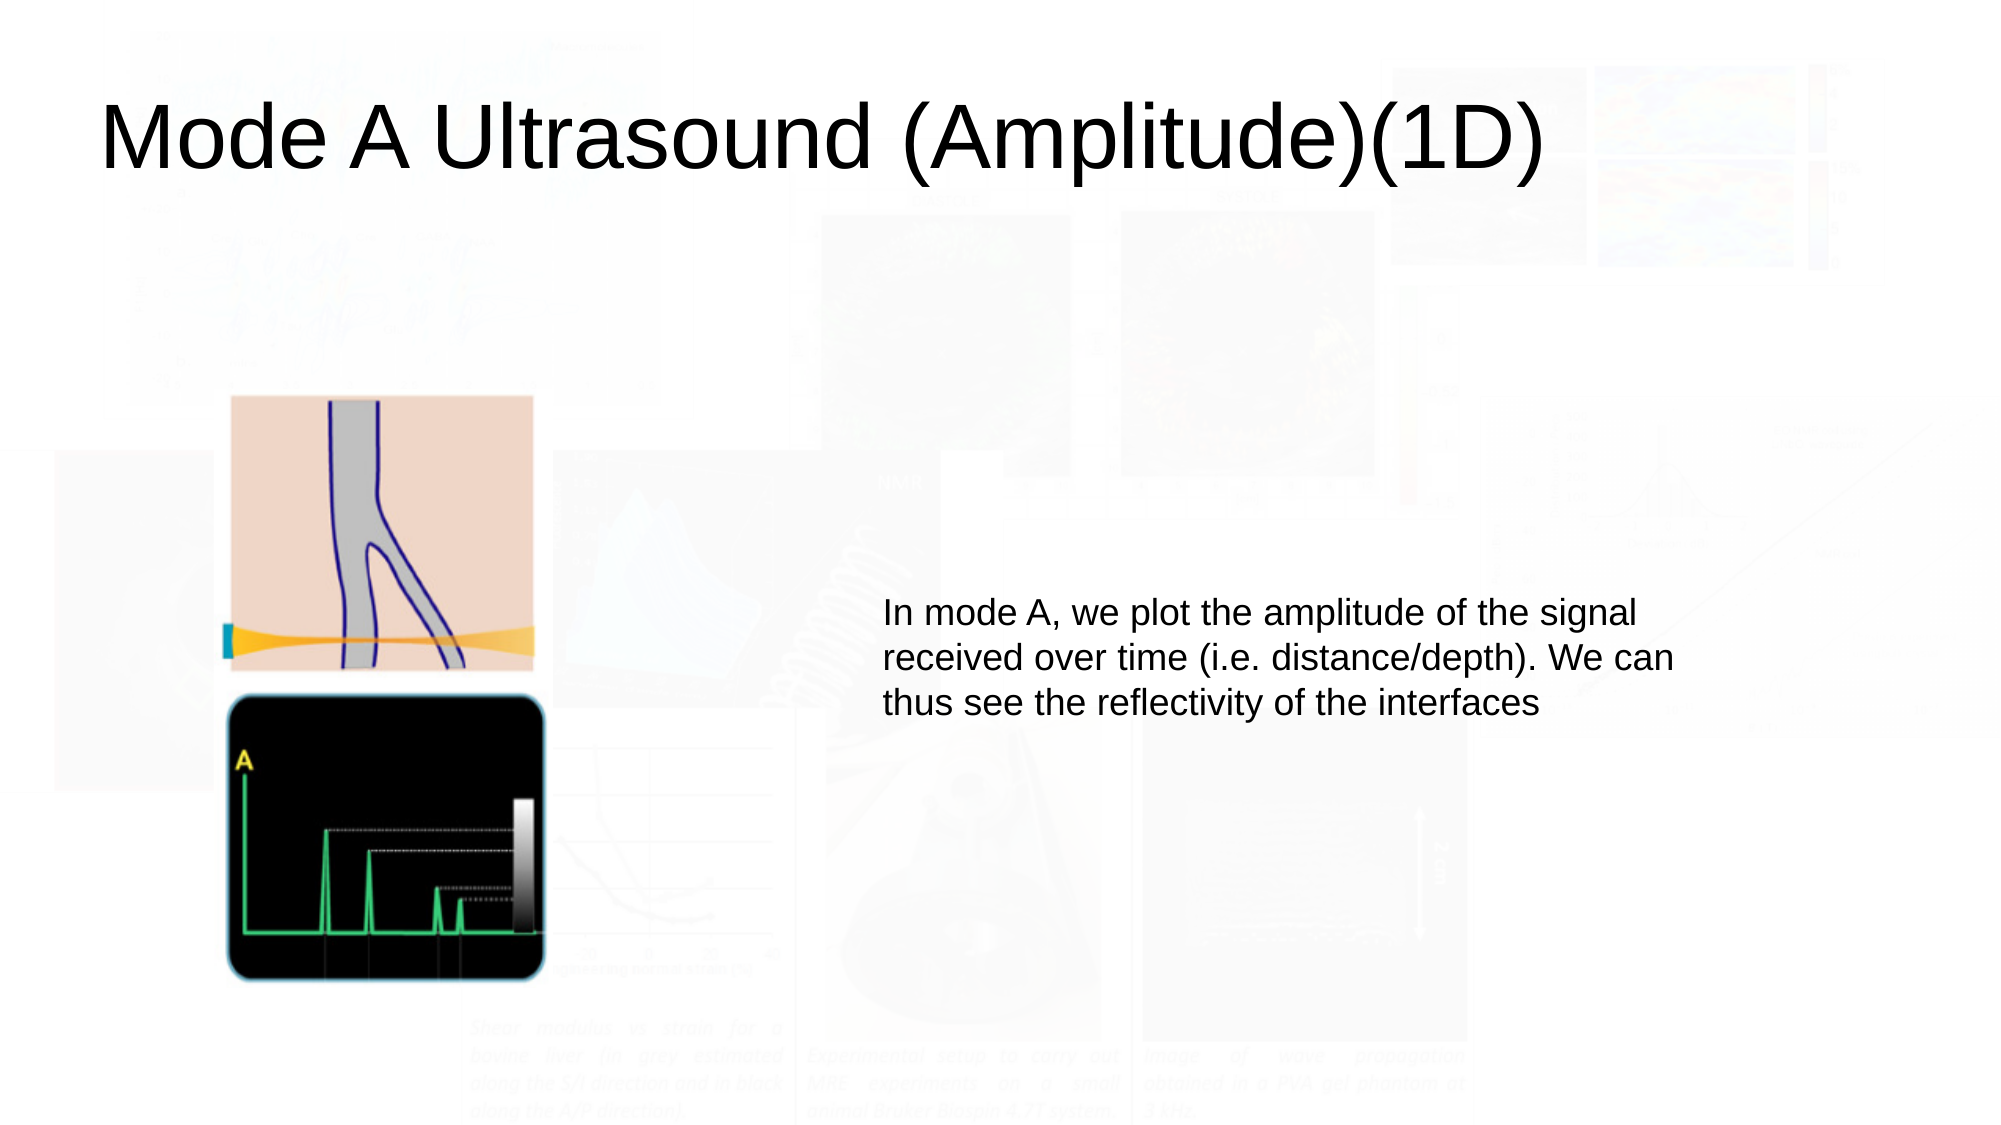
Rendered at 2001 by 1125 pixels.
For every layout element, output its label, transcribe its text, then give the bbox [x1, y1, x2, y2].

text_box In mode A, we plot the amplitude of the signal received over time (i.e. distance/depth). We can thus see the reflectivity of the interfaces [867, 580, 1742, 731]
title Mode A Ultrasound (Amplitude)(1D) [99, 44, 1900, 233]
picture [213, 389, 554, 988]
